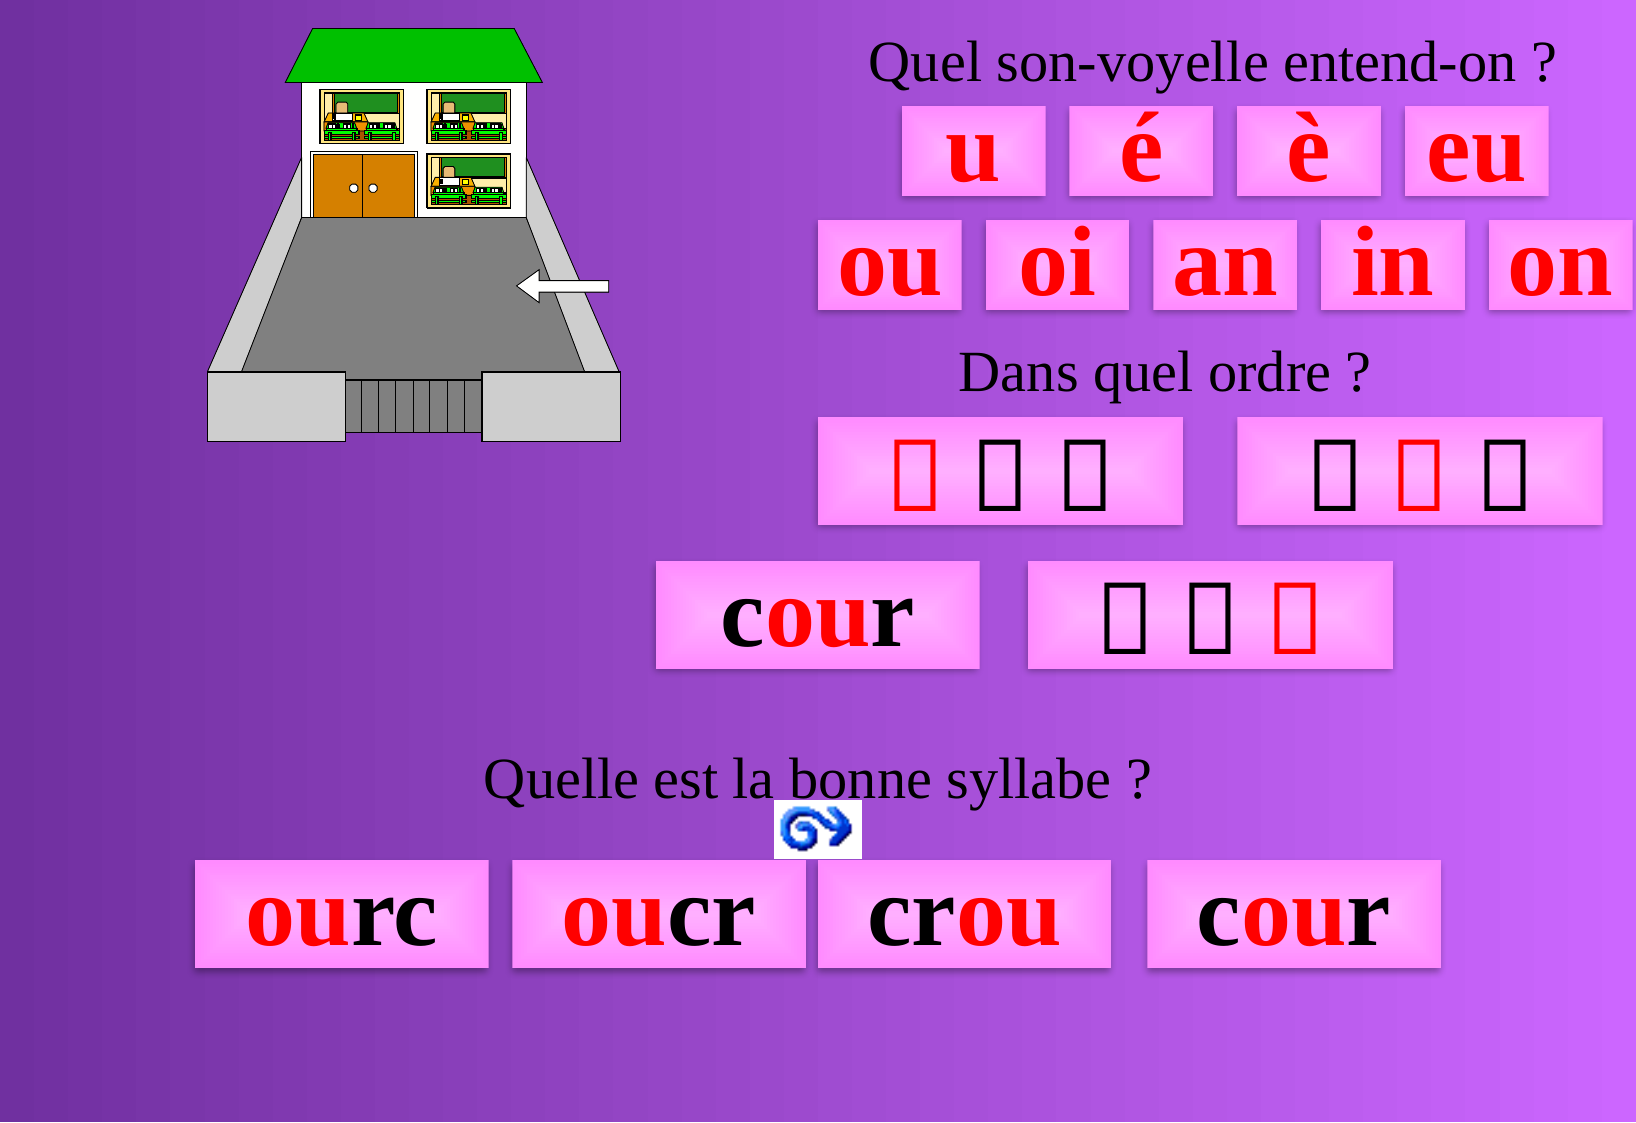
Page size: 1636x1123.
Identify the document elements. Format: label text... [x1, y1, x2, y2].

picture [206, 27, 622, 443]
text_box cour [656, 561, 980, 669]
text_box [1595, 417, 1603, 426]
text_box crou [817, 860, 1112, 969]
text_box Dans quel ordre ? [817, 325, 1513, 411]
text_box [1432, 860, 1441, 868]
text_box é [1069, 105, 1214, 196]
text_box oucr [512, 860, 806, 969]
text_box [1235, 415, 1605, 534]
text_box Quelle est la bonne syllabe ? [430, 732, 1206, 818]
text_box u [901, 105, 1046, 196]
text_box eu [1404, 105, 1549, 196]
text_box    [1027, 561, 1393, 669]
text_box [815, 211, 964, 318]
picture [774, 800, 862, 859]
text_box in [1321, 219, 1465, 310]
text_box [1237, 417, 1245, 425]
text_box [1139, 858, 1443, 977]
text_box [0, 0, 1636, 1123]
text_box Quel son-voyelle entend-on ? [817, 16, 1609, 101]
text_box oi [985, 219, 1130, 310]
text_box    [817, 417, 1184, 526]
text_box è [1237, 105, 1381, 196]
text_box an [1153, 219, 1298, 310]
text_box on [1488, 219, 1633, 310]
text_box ourc [195, 860, 489, 969]
